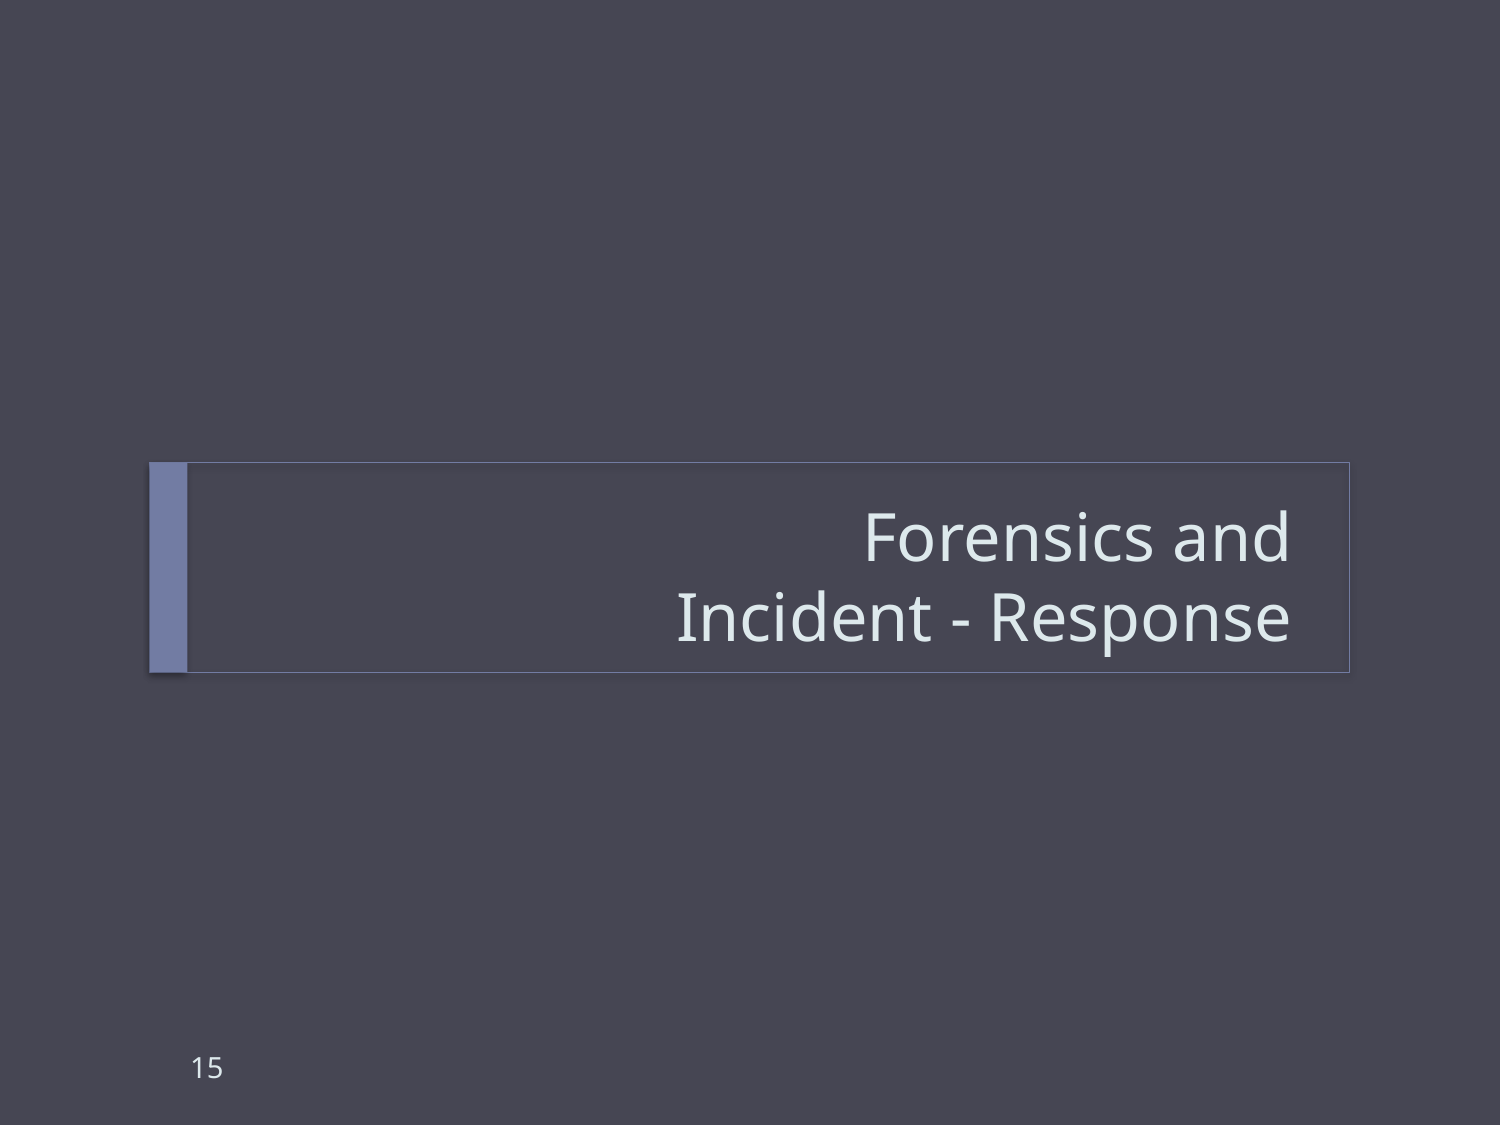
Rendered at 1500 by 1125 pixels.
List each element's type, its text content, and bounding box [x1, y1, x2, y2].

slide_number 15 [175, 1042, 425, 1103]
title Forensics and Incident - Response [200, 487, 1325, 663]
